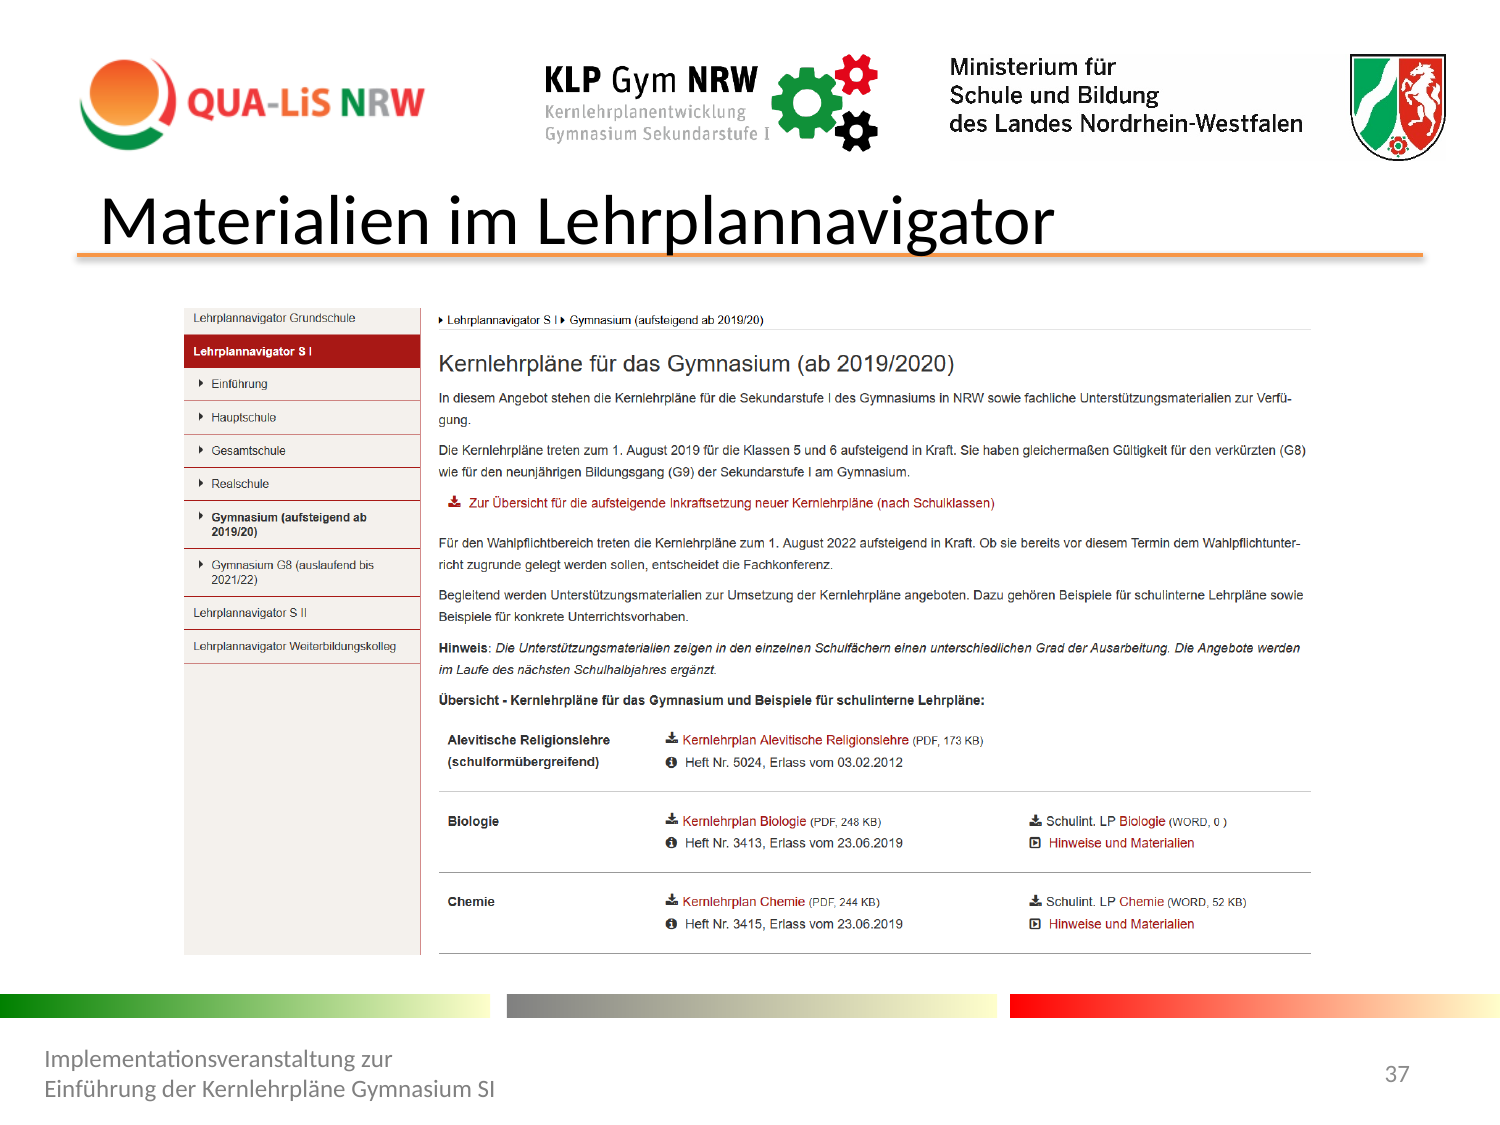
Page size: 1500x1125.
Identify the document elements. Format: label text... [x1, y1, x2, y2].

picture [184, 308, 1324, 956]
slide_number Implementationsveranstaltung zur Einführung der Kernlehrpläne Gymnasium SI [29, 1042, 526, 1103]
picture [501, 28, 908, 174]
picture [950, 54, 1446, 161]
slide_number 37 [1328, 1042, 1425, 1103]
picture [77, 52, 431, 154]
title Materialien im Lehrplannavigator [84, 174, 1424, 258]
